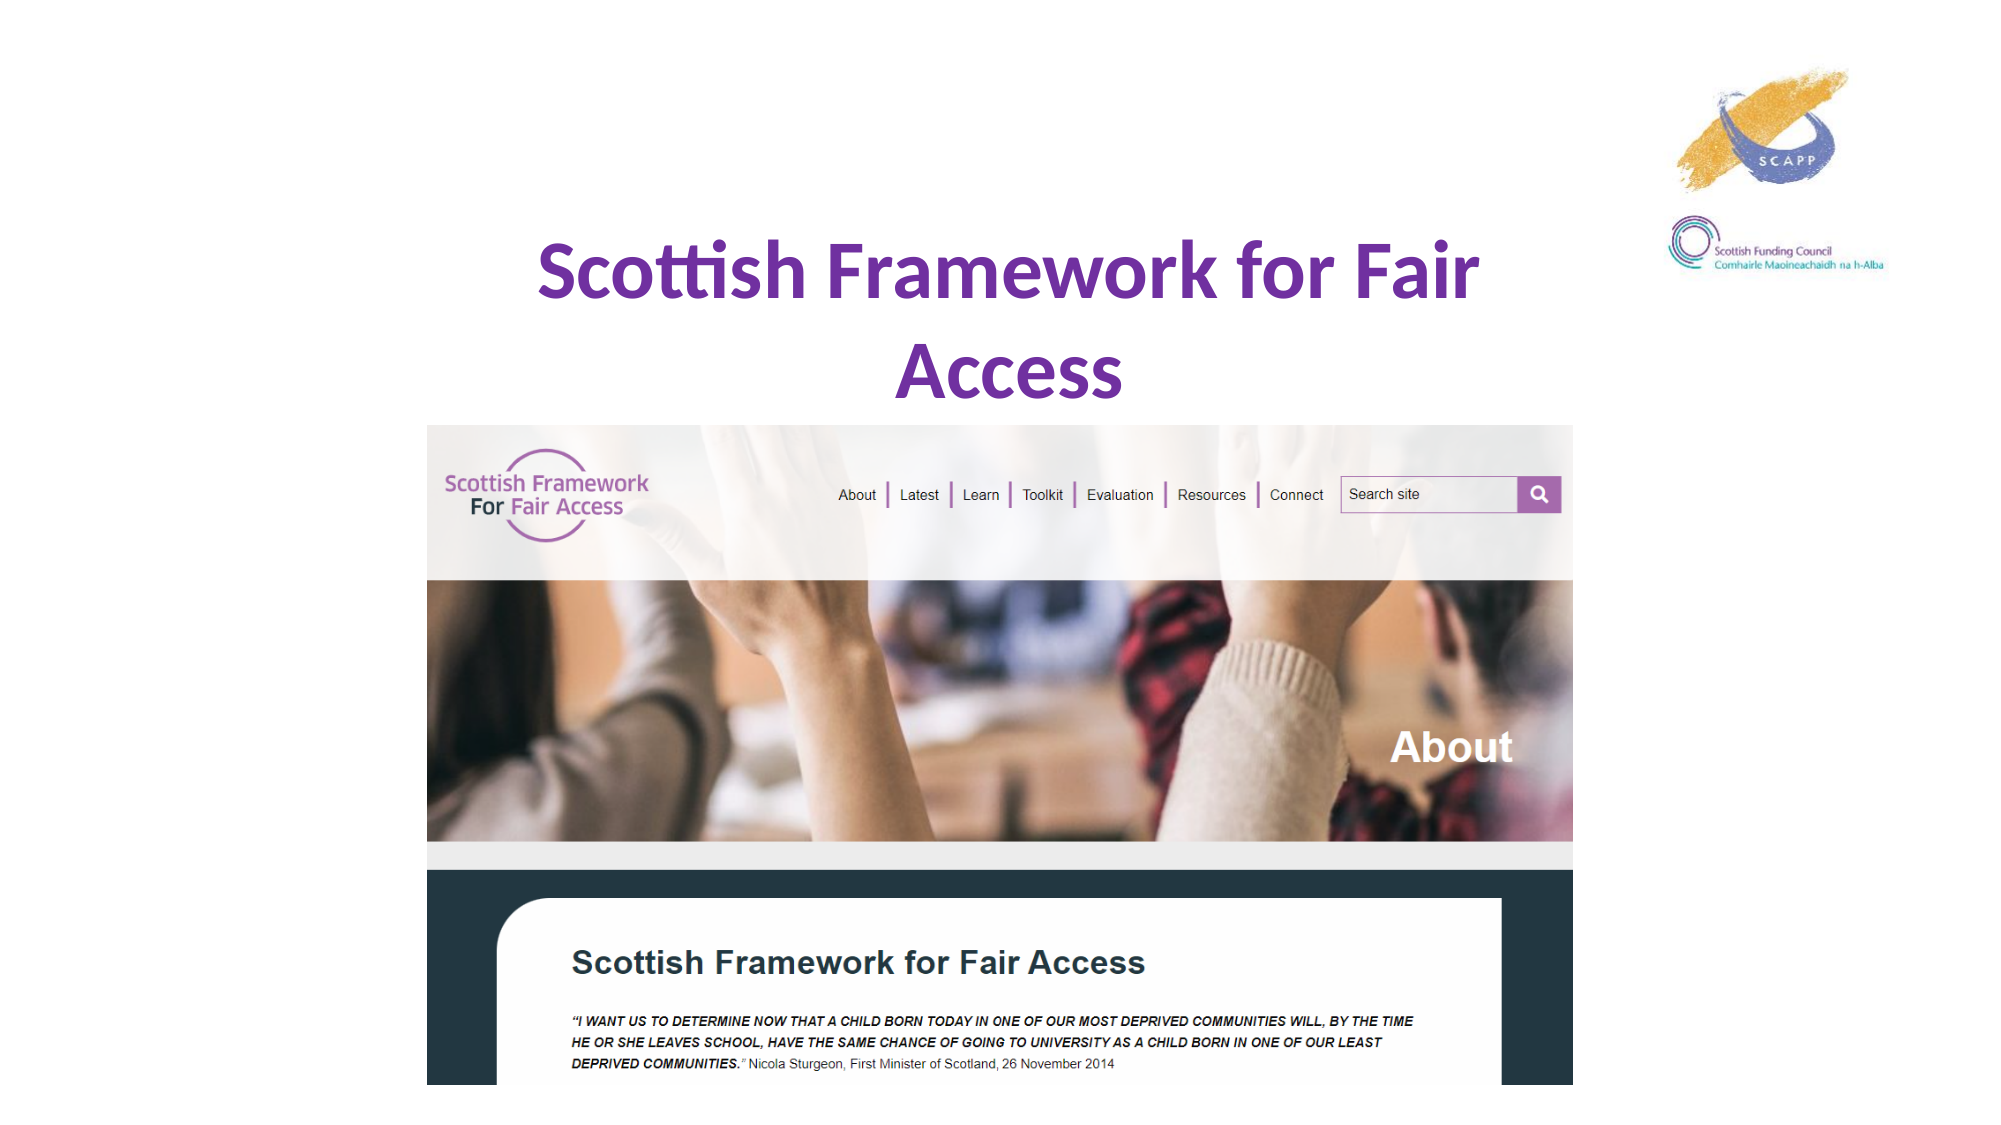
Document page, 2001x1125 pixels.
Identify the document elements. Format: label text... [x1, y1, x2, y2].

picture [427, 425, 1573, 1085]
text_box Scottish Framework for Fair Access [419, 208, 1601, 423]
picture [1600, 39, 1964, 325]
